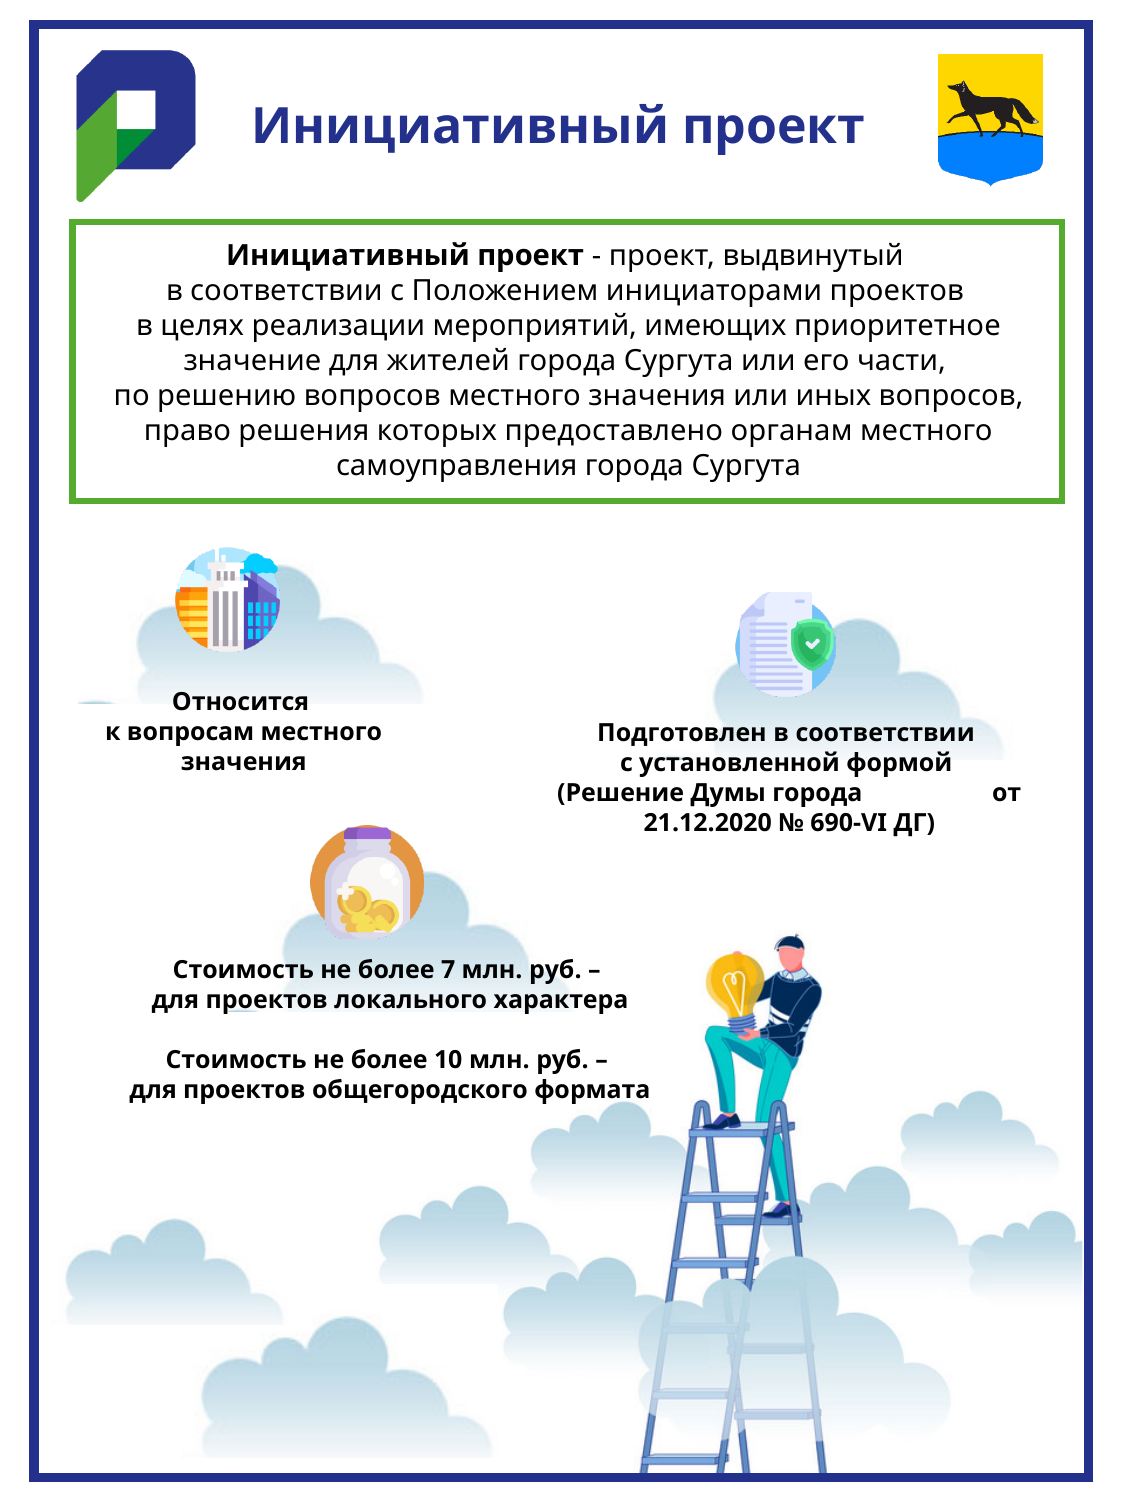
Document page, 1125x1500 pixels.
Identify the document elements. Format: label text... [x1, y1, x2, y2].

text_box [71, 221, 1063, 502]
picture [653, 586, 1048, 760]
text_box Стоимость не более 7 млн. руб. – для проектов локального характера Стоимость не более 10 млн. руб. – для проектов общегородского формата [95, 946, 366, 1111]
picture [938, 54, 1043, 187]
text_box Инициативный проект - проект, выдвинутый в соответствии с Положением инициаторами проектов в целях реализации мероприятий, имеющих приоритетное значение для жителей города Сургута или его части, по решению вопросов местного значения или иных вопросов, право решения которых предоставлено органам местного самоуправления города Сургута [78, 228, 1060, 489]
text_box Инициативный проект [221, 86, 938, 162]
text_box Подготовлен в соответствии с установленной формой (Решение Думы города от 21.12.2020 № 690-VI ДГ) [511, 709, 1068, 844]
text_box Относится к вопросам местного значения [85, 704, 402, 783]
picture [50, 825, 1083, 1500]
text_box [33, 23, 1090, 1478]
picture [76, 38, 221, 202]
picture [77, 533, 466, 704]
